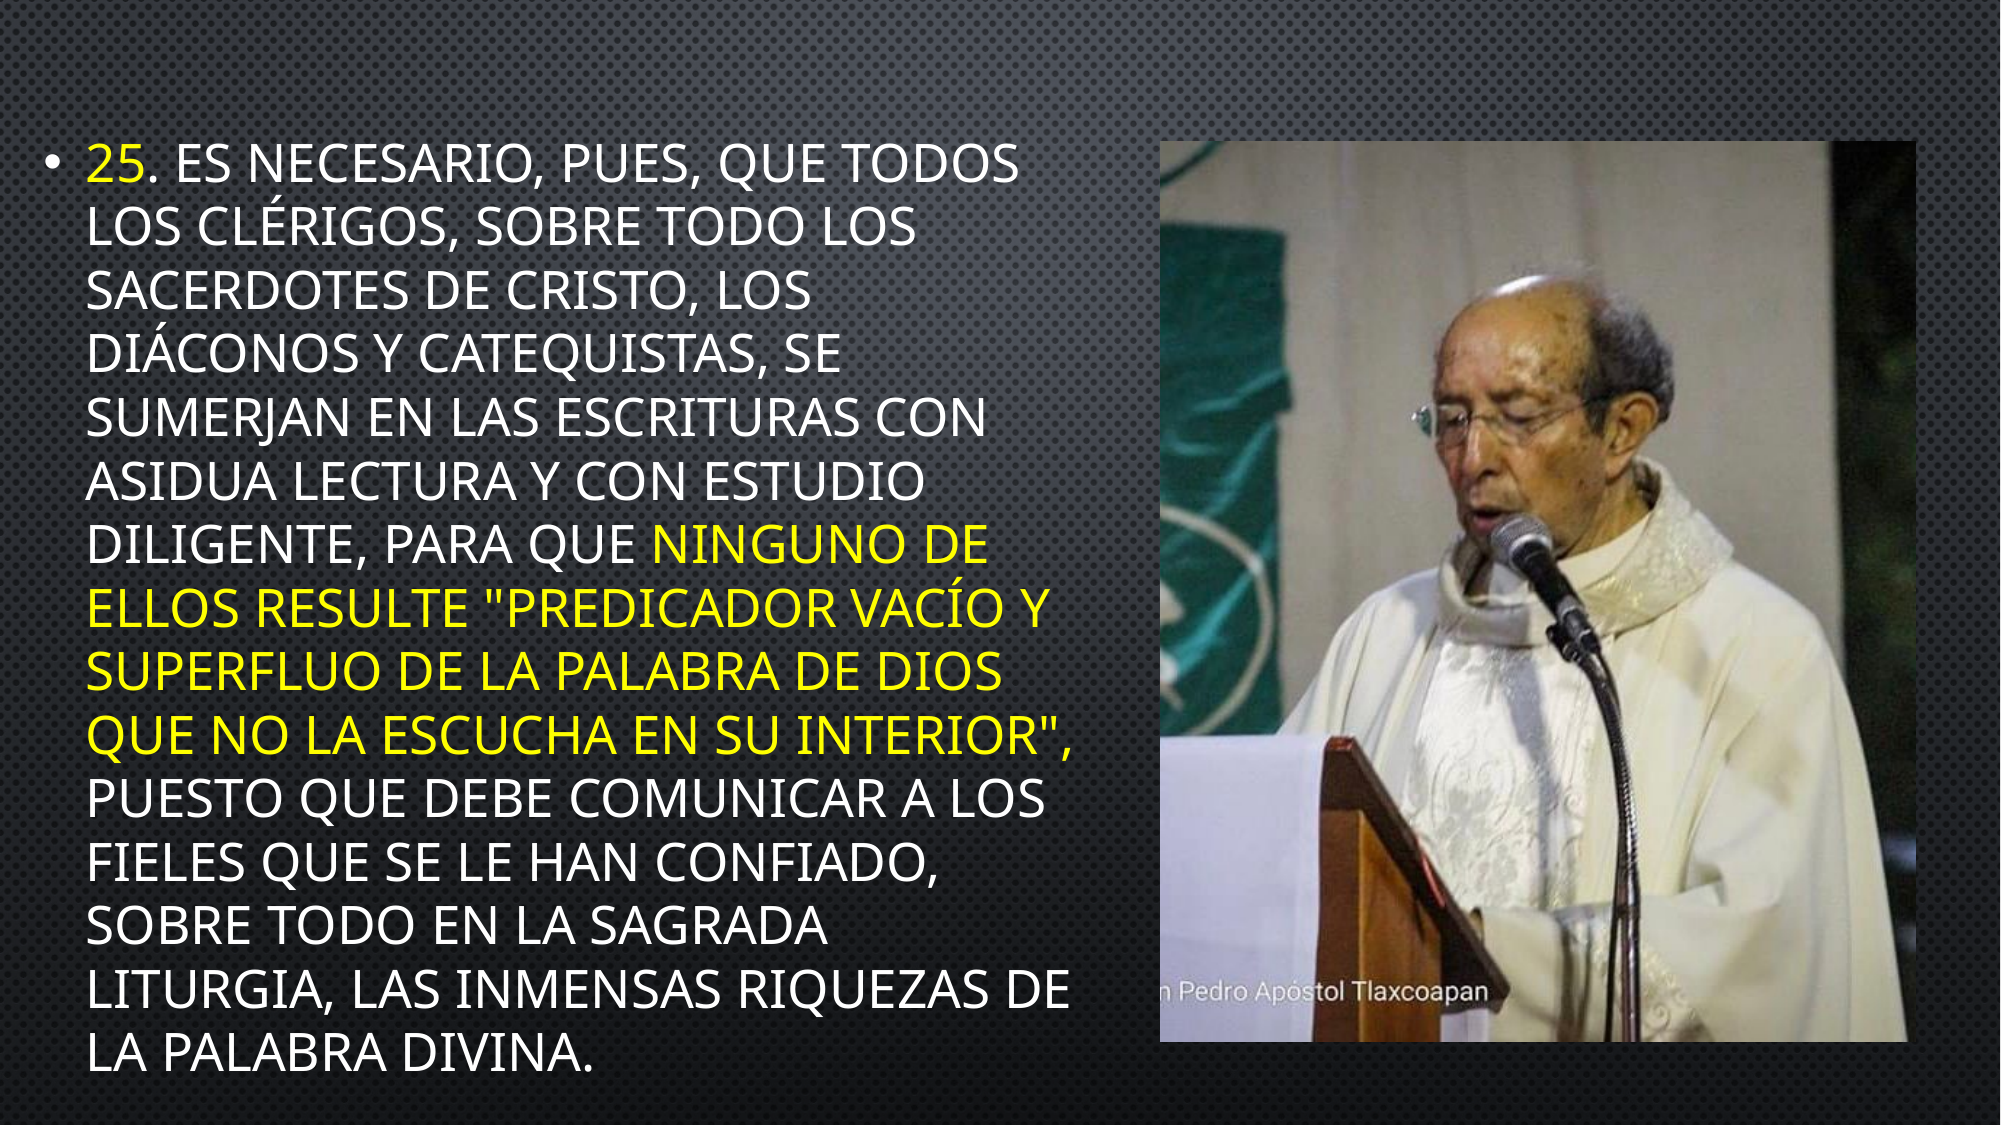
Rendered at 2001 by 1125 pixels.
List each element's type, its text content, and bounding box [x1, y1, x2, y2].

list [1160, 140, 1916, 1042]
list 25. Es necesario, pues, que todos los clérigos, sobre todo los sacerdotes de Cristo, los diáconos y catequistas, se sumerjan en las Escrituras con asidua lectura y con estudio diligente, para que ninguno de ellos resulte "predicador vacío y superfluo de la palabra de Dios que no la escucha en su interior", puesto que debe comunicar a los fieles que se le han confiado, sobre todo en la Sagrada Liturgia, las inmensas riquezas de la palabra divina. [28, 117, 1098, 1095]
